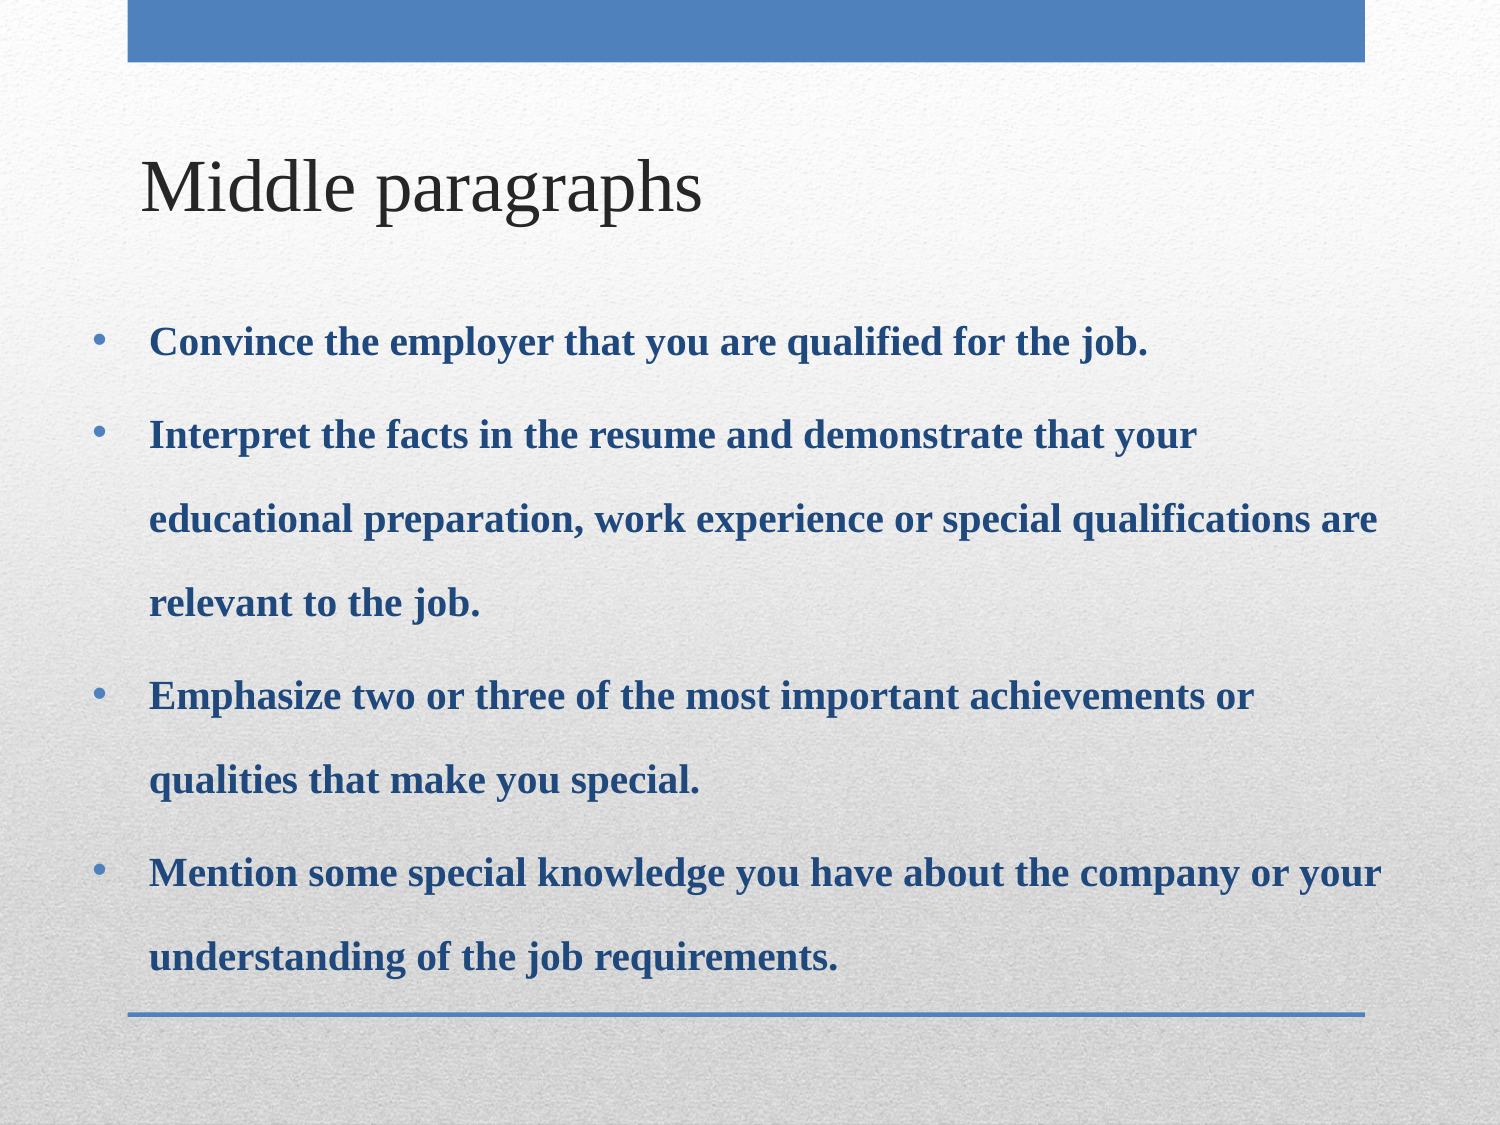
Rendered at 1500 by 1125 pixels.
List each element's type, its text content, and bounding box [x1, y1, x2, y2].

list Convince the employer that you are qualified for the job. Interpret the facts in the resume and demonstrate that your educational preparation, work experience or special qualifications are relevant to the job. Emphasize two or three of the most important achievements or qualities that make you special. Mention some special knowledge you have about the company or your understanding of the job requirements. [62, 270, 1413, 988]
title Middle paragraphs [125, 0, 1238, 235]
